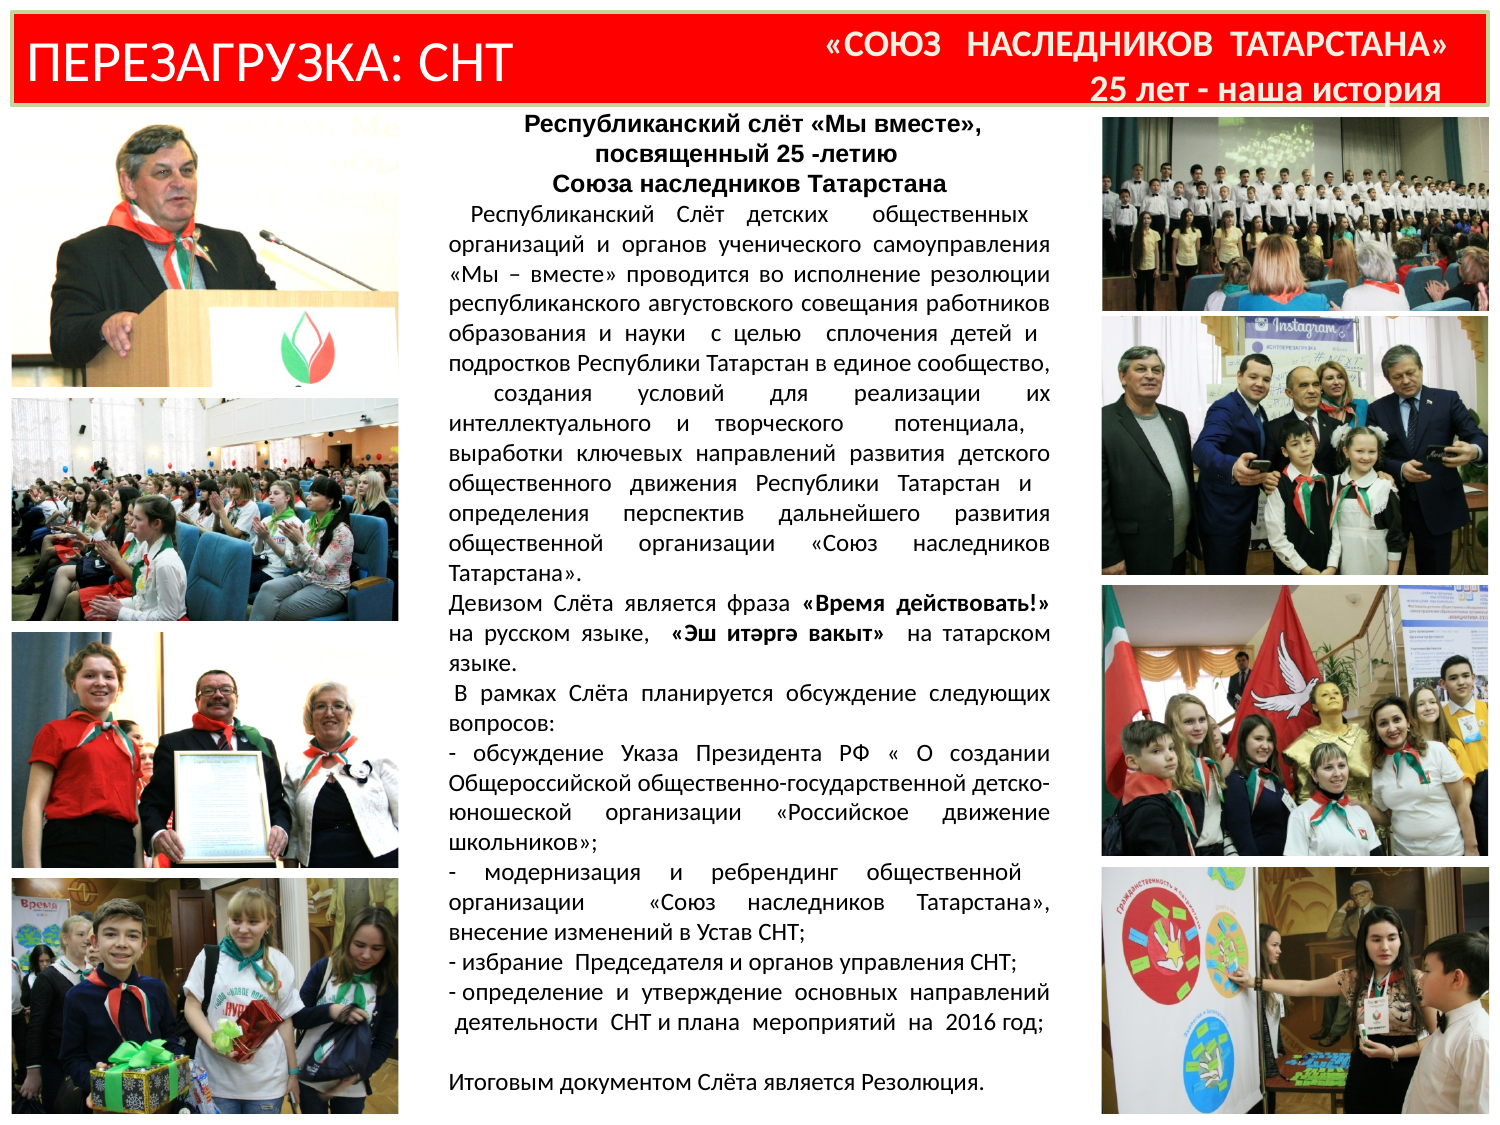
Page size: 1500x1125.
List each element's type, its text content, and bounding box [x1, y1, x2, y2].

picture [11, 632, 399, 868]
picture [1101, 866, 1490, 1114]
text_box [11, 11, 1489, 118]
text_box Республиканский слёт «Мы вместе», посвященный 25 -летию Союза наследников Татарстана Республиканский Слёт детских общественных организаций и органов ученического самоуправления «Мы – вместе» проводится во исполнение резолюции республиканского августовского совещания работников образования и науки с целью сплочения детей и подростков Республики Татарстан в единое сообщество, создания условий для реализации их интеллектуального и творческого потенциала, выработки ключевых направлений развития детского общественного движения Республики Татарстан и определения перспектив дальнейшего развития общественной организации «Союз наследников Татарстана». Девизом Слёта является фраза «Время действовать!» на русском языке, «Эш итәргә вакыт» на татарском языке. В рамках Слёта планируется обсуждение следующих вопросов: - обсуждение Указа Президента РФ « О создании Общероссийской общественно-государственной детско-юношеской организации «Российское движение школьников»; - модернизация и ребрендинг общественной организации «Союз наследников Татарстана», внесение изменений в Устав СНТ; - избрание Председателя и органов управления СНТ; - определение и утверждение основных направлений деятельности СНТ и плана мероприятий на 2016 год; Итоговым документом Слёта является Резолюция. [433, 126, 1067, 1125]
picture [1101, 585, 1489, 856]
picture [11, 878, 399, 1114]
picture [11, 115, 399, 387]
picture [1101, 116, 1490, 311]
picture [1101, 316, 1489, 575]
picture [11, 398, 399, 622]
